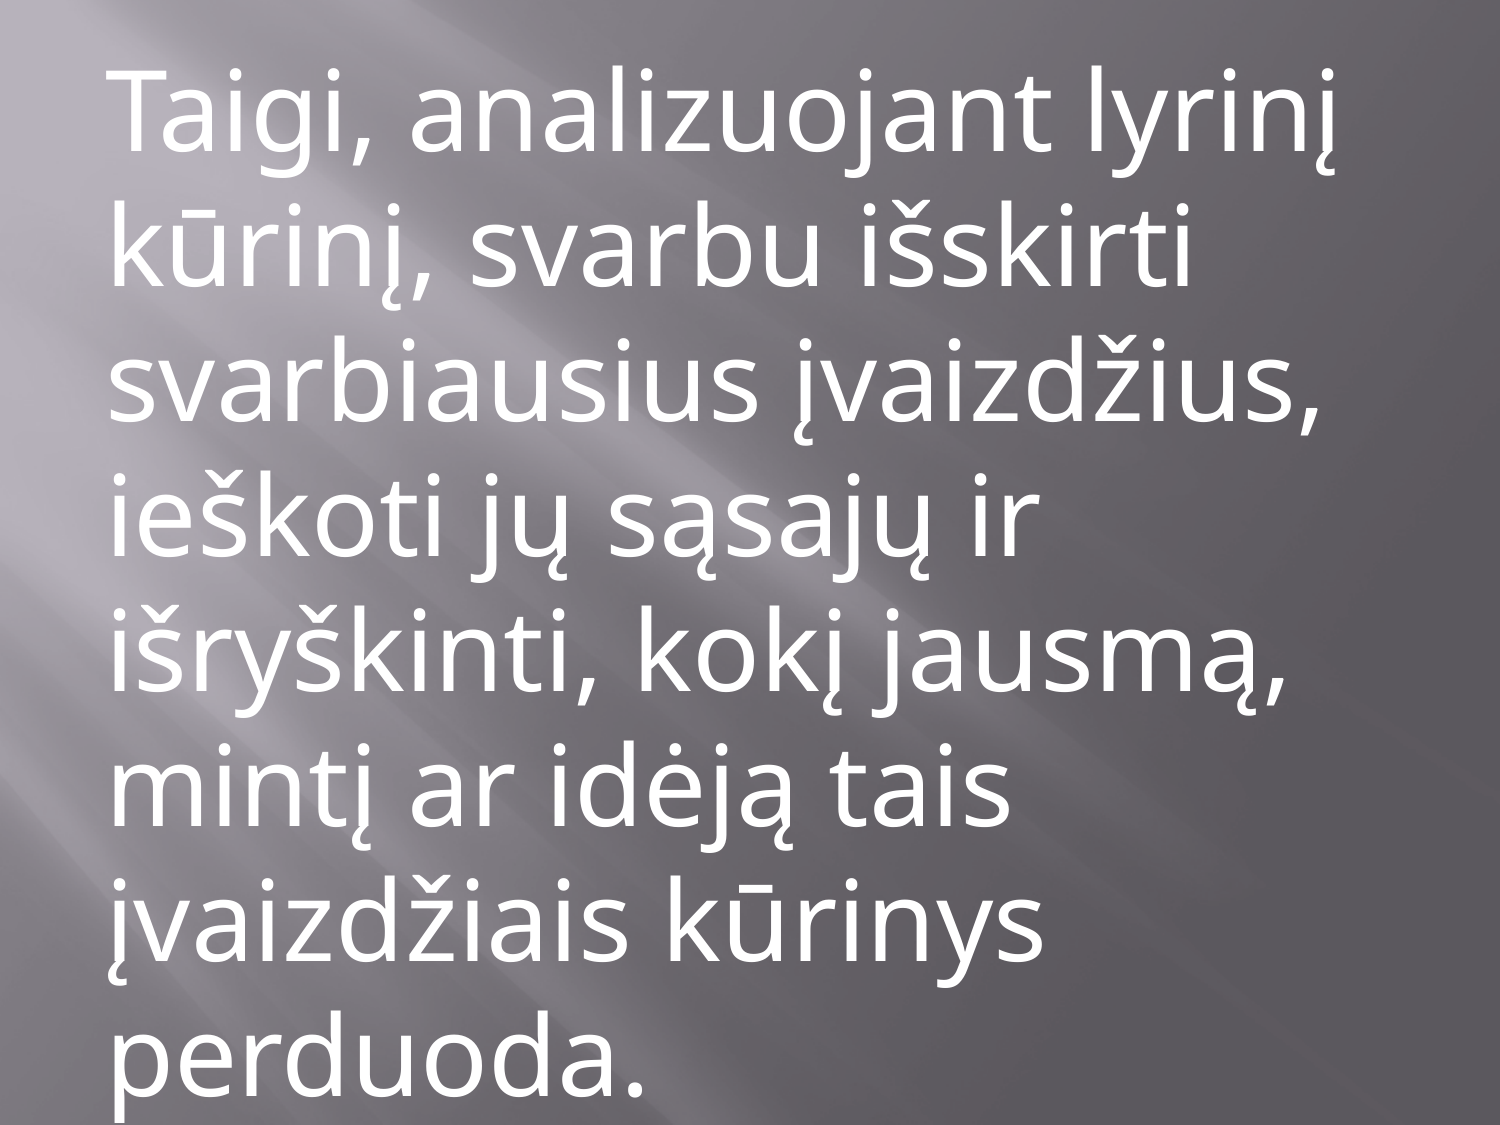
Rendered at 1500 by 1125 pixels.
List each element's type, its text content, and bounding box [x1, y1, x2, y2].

picture [0, 0, 1500, 1125]
list Taigi, analizuojant lyrinį kūrinį, svarbu išskirti svarbiausius įvaizdžius, ieškoti jų sąsajų ir išryškinti, kokį jausmą, mintį ar idėją tais įvaizdžiais kūrinys perduoda. [0, 30, 1459, 1035]
